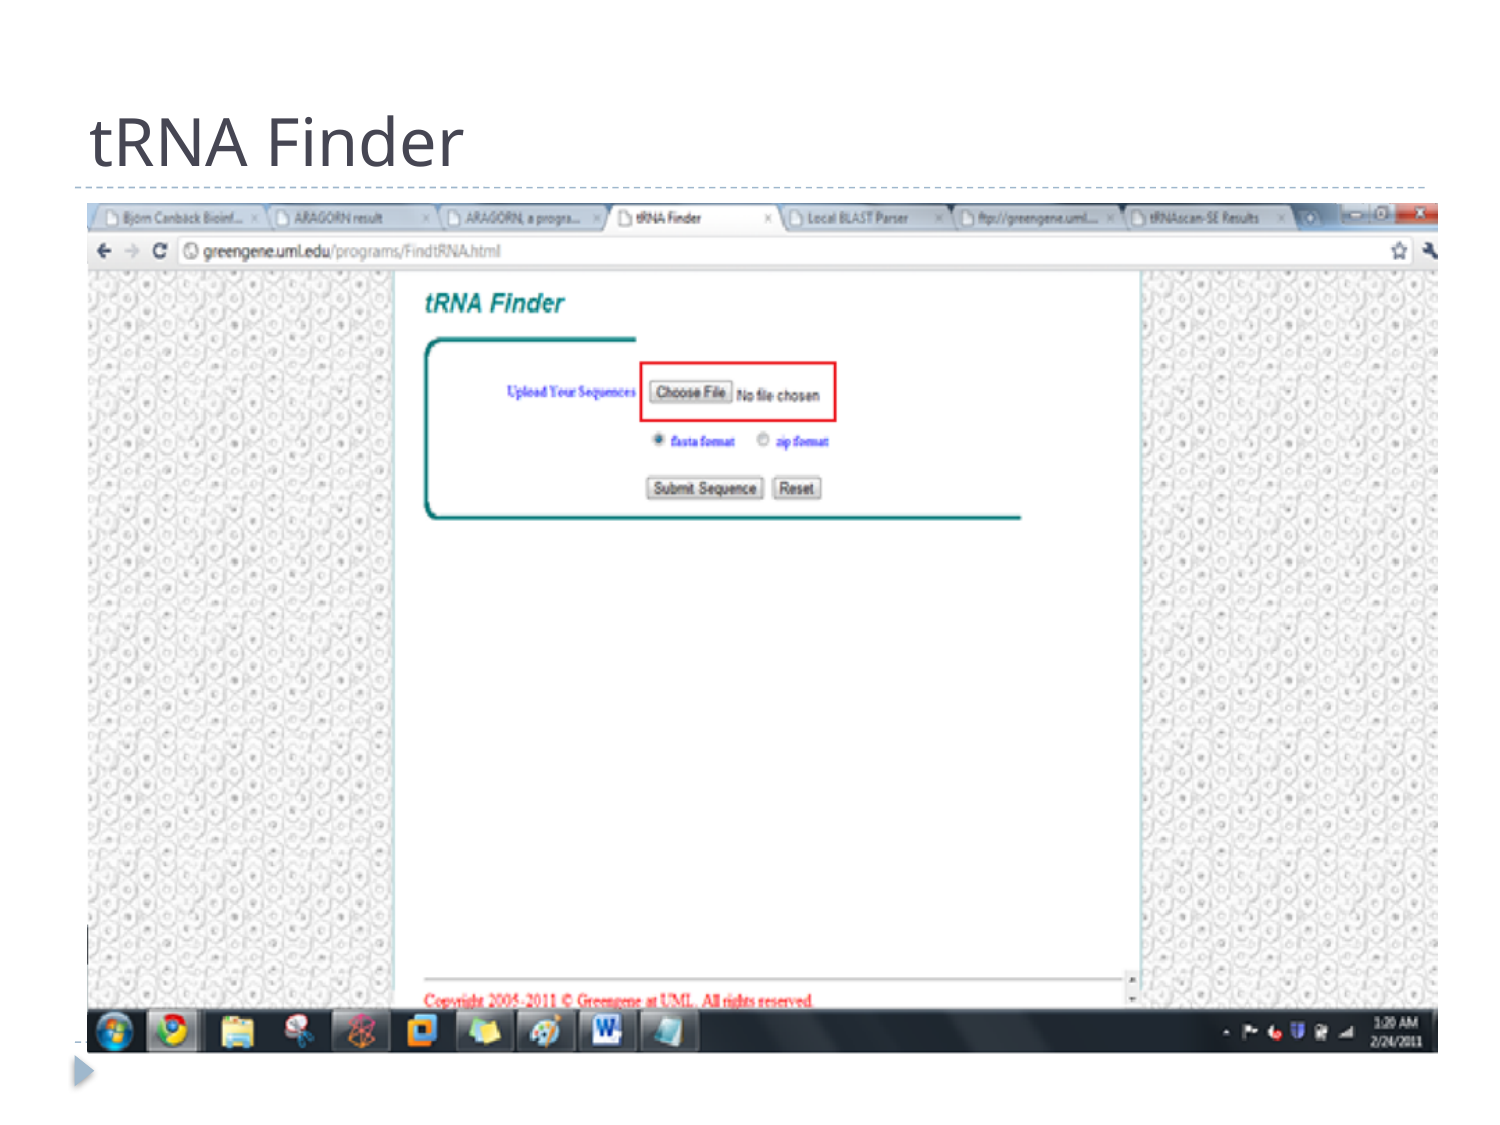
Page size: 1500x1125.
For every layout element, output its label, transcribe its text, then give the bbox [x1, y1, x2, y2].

picture [87, 203, 1438, 1059]
title tRNA Finder [75, 24, 1425, 188]
